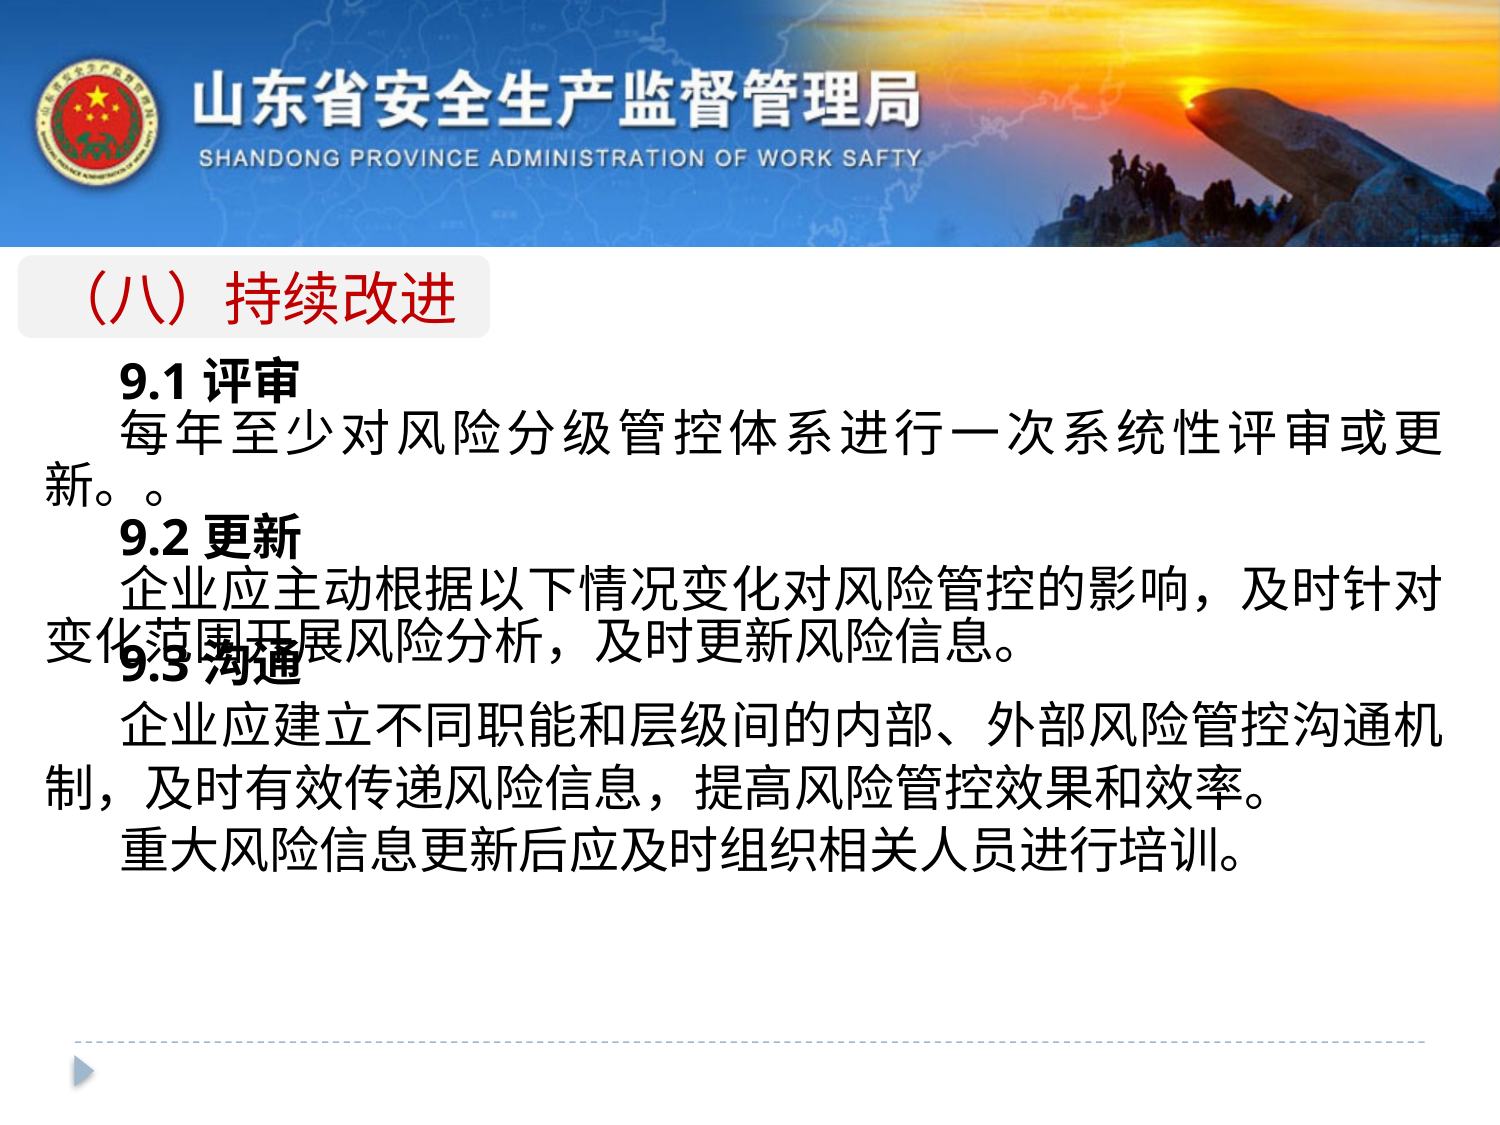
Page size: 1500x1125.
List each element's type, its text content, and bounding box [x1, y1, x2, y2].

text_box （八）持续改进 [16, 260, 492, 340]
text_box 9.3沟通 企业应建立不同职能和层级间的内部、外部风险管控沟通机制，及时有效传递风险信息，提高风险管控效果和效率。 重大风险信息更新后应及时组织相关人员进行培训。 [29, 621, 1459, 887]
picture [0, 0, 1500, 247]
text_box 9.1评审 每年至少对风险分级管控体系进行一次系统性评审或更新。。 9.2更新 企业应主动根据以下情况变化对风险管控的影响，及时针对变化范围开展风险分析，及时更新风险信息。 [29, 349, 1459, 621]
